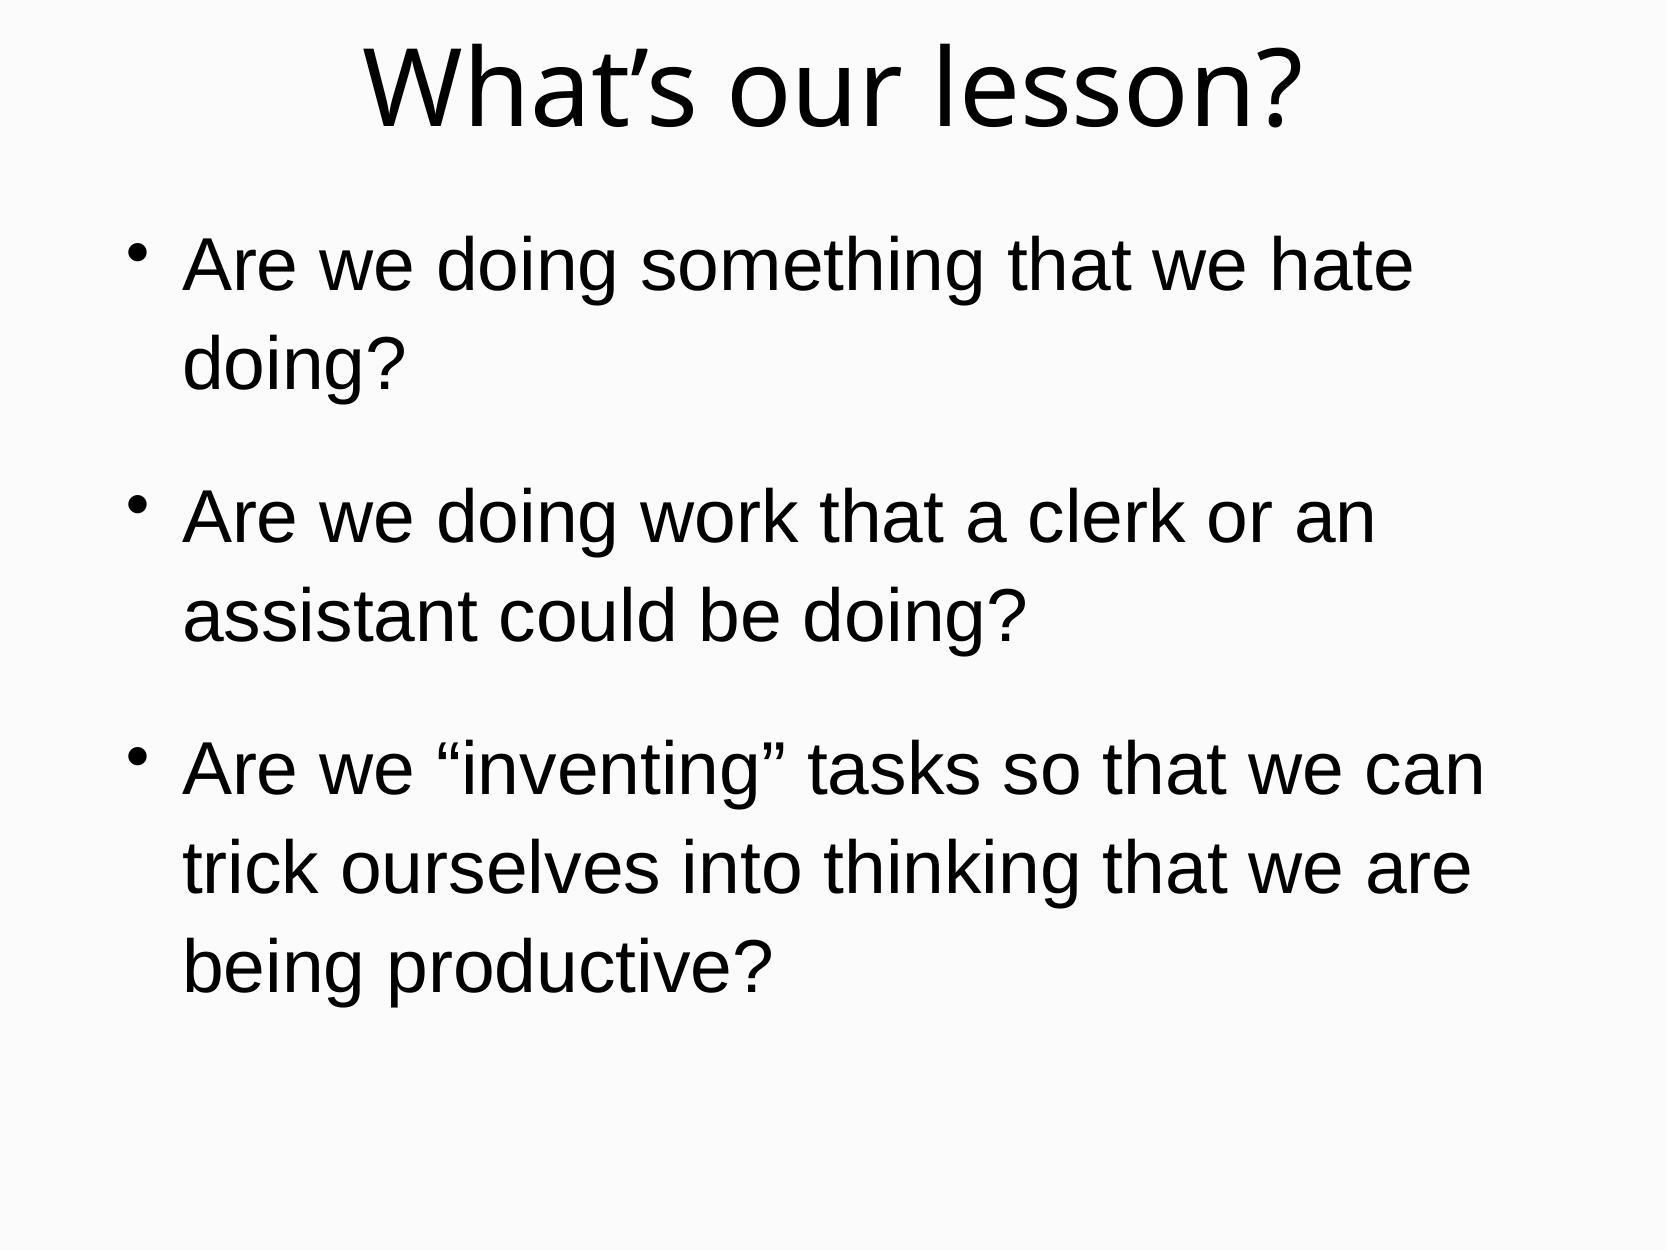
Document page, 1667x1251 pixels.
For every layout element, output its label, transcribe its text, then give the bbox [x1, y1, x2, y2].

title What’s our lesson? [108, 37, 1559, 200]
list Are we doing something that we hate doing? Are we doing work that a clerk or an assistant could be doing? Are we “inventing” tasks so that we can trick ourselves into thinking that we are being productive? [108, 200, 1559, 1015]
